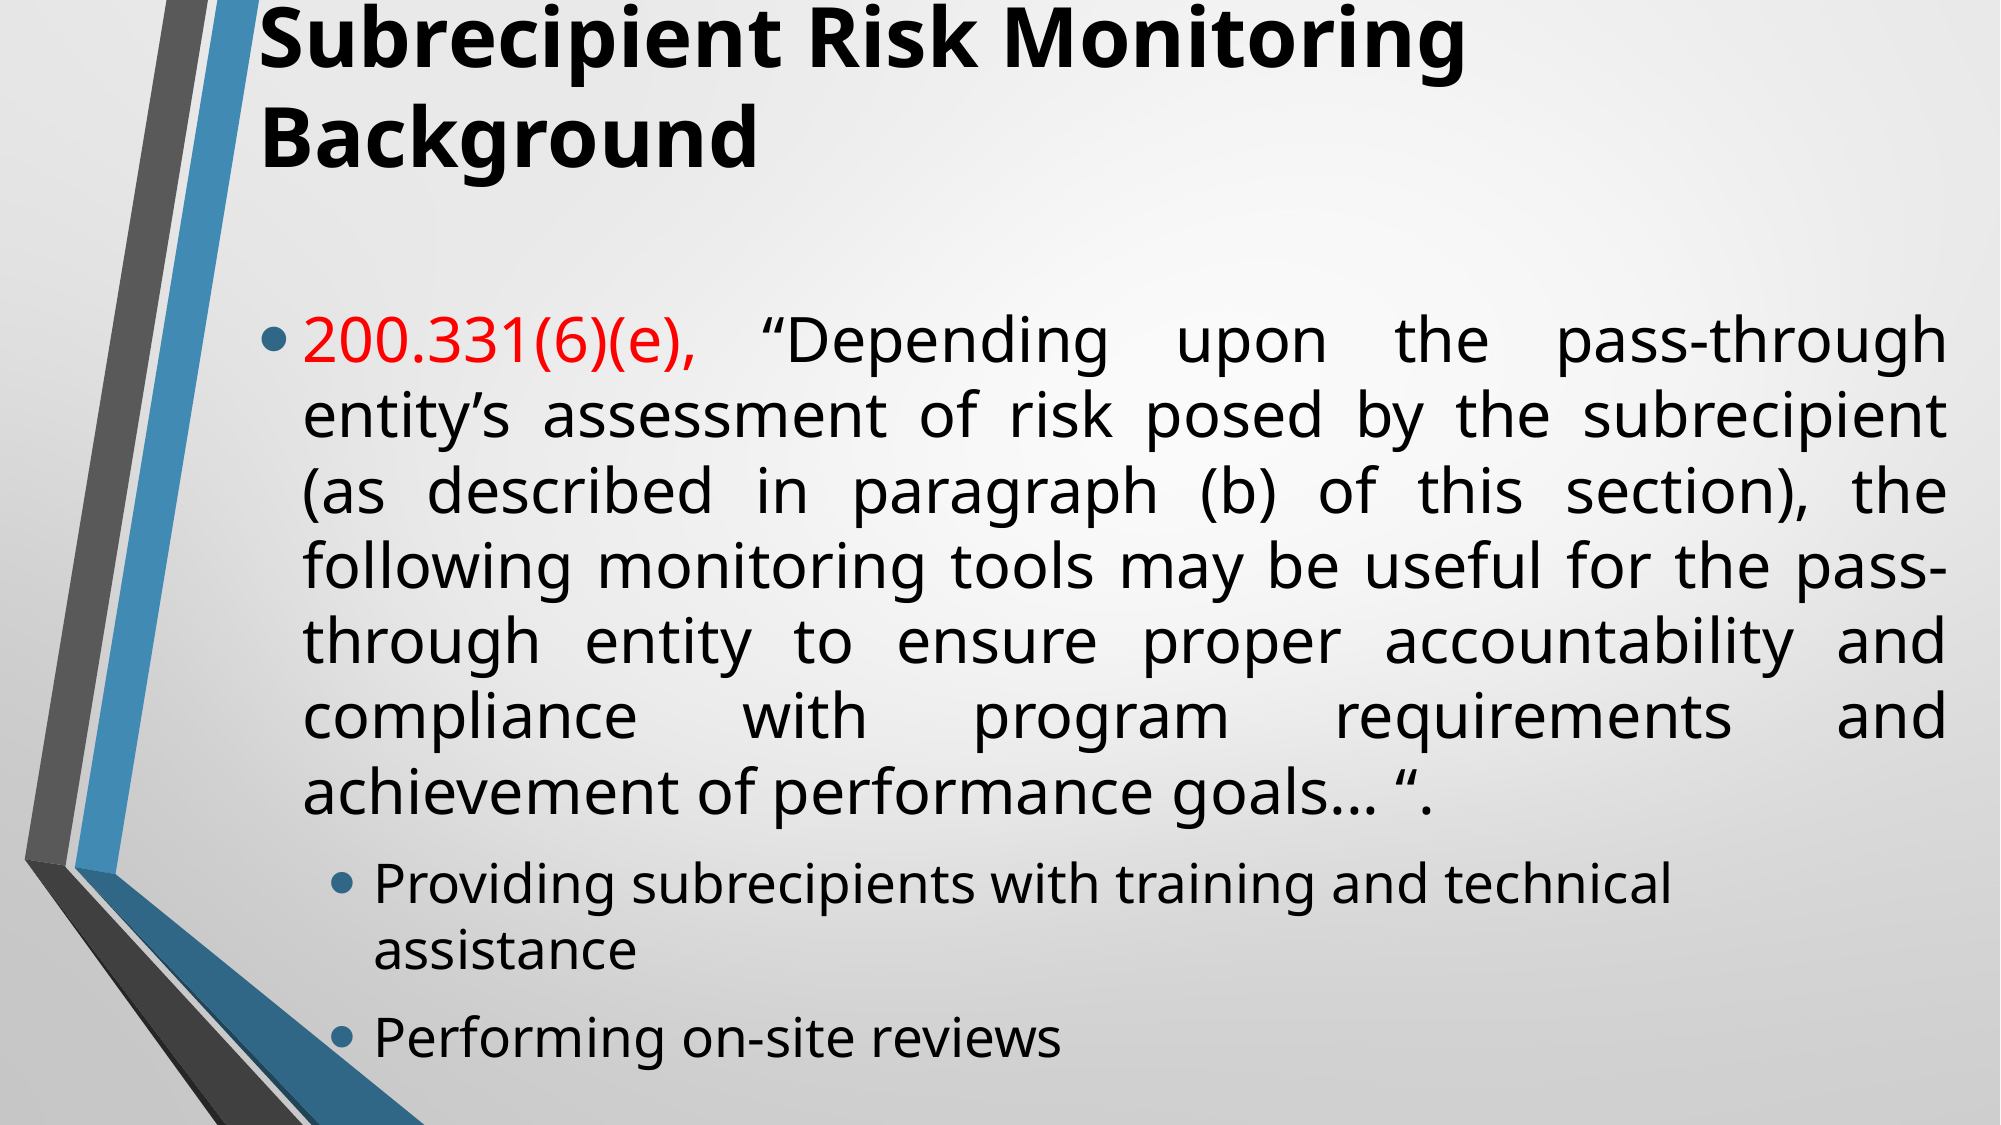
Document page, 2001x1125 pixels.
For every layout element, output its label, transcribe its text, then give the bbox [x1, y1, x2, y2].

title Subrecipient Risk Monitoring Background [243, 0, 1887, 229]
list 200.331(6)(e), “Depending upon the pass-through entity’s assessment of risk posed by the subrecipient (as described in paragraph (b) of this section), the following monitoring tools may be useful for the pass-through entity to ensure proper accountability and compliance with program requirements and achievement of performance goals... “. Providing subrecipients with training and technical assistance Performing on-site reviews [243, 292, 1965, 1082]
